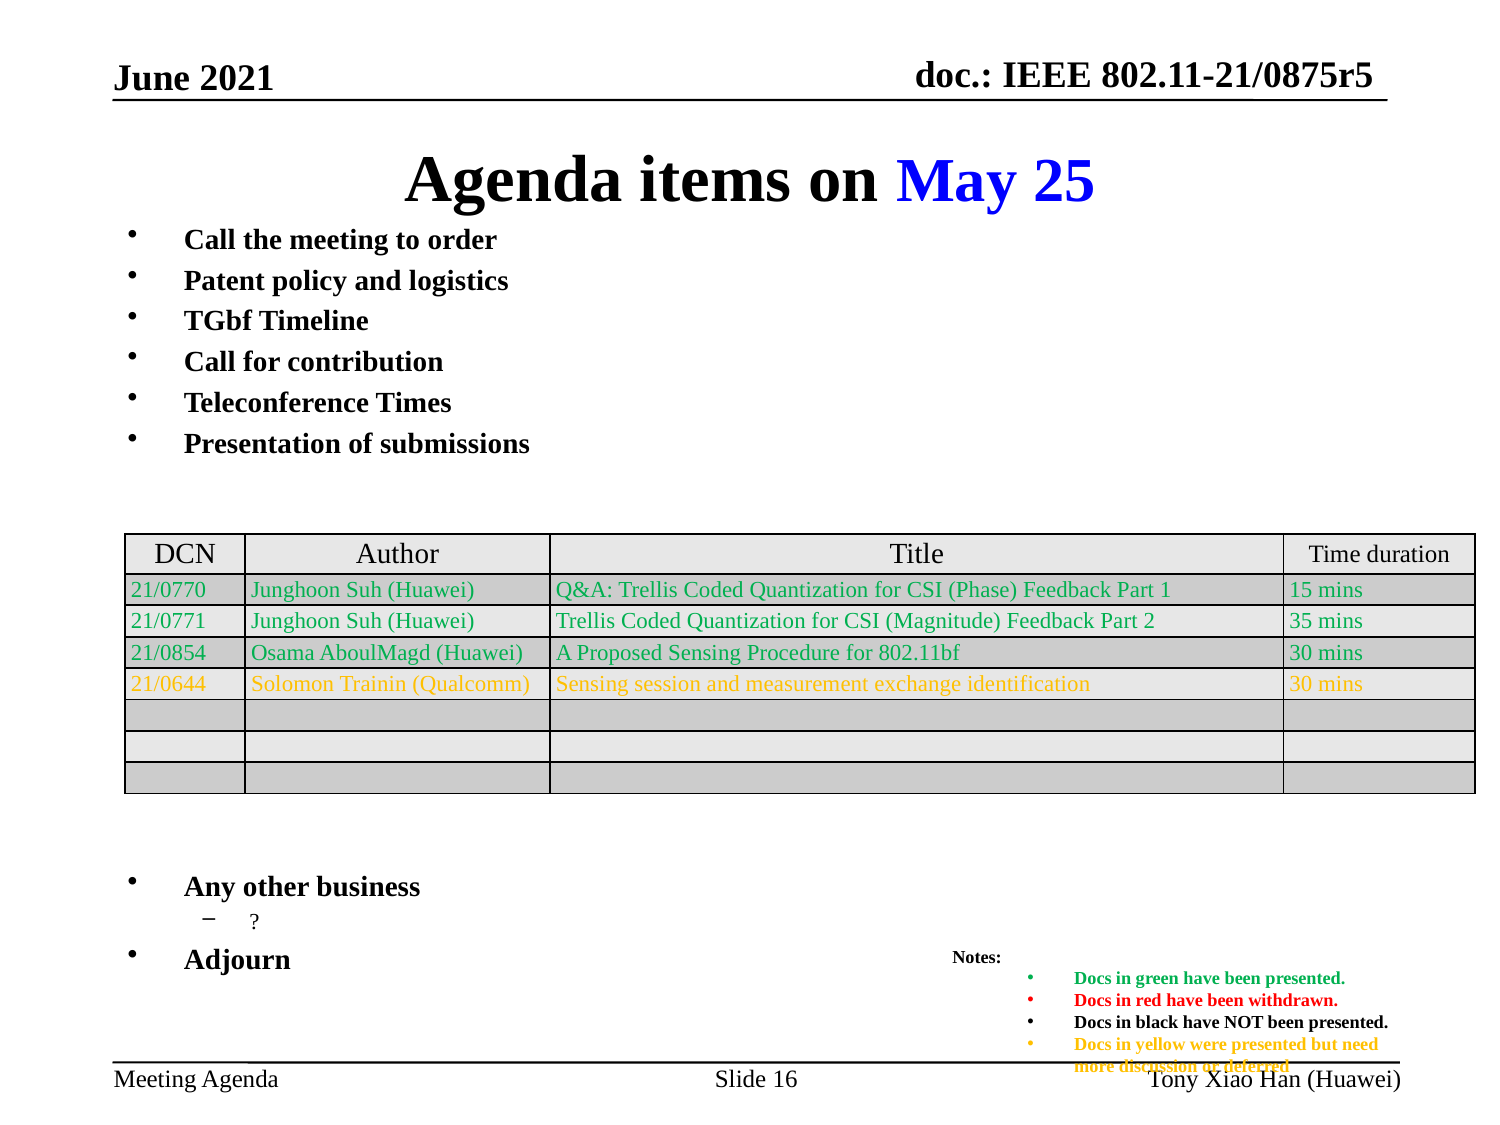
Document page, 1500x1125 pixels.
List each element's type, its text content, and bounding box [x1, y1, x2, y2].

table_header Title [551, 535, 1283, 573]
table_cell [126, 732, 244, 761]
table_cell [246, 763, 549, 793]
table_cell [246, 700, 549, 730]
table_header Author [246, 535, 549, 573]
table_cell 30 mins [1284, 638, 1474, 667]
slide_number Slide 16 [712, 1061, 800, 1093]
table_cell Trellis Coded Quantization for CSI (Magnitude) Feedback Part 2 [551, 606, 1283, 636]
text_box Notes: Docs in green have been presented. Docs in red have been withdrawn. Docs in black have NOT been presented. Docs in yellow were presented but need more discussion or deferred [937, 937, 1425, 1088]
table_cell Sensing session and measurement exchange identification [551, 669, 1283, 699]
table_cell [551, 700, 1283, 730]
table_header DCN [126, 535, 244, 573]
table_cell [126, 700, 244, 730]
table_cell 21/0771 [126, 606, 244, 636]
table_cell 21/0854 [126, 638, 244, 667]
table_cell [1284, 732, 1474, 761]
table_cell 15 mins [1284, 575, 1474, 604]
text_box Call the meeting to order Patent policy and logistics TGbf Timeline Call for contribution Teleconference Times Presentation of submissions Any other business ? Adjourn [112, 212, 1450, 1058]
table_cell Q&A: Trellis Coded Quantization for CSI (Phase) Feedback Part 1 [551, 575, 1283, 604]
table_cell 30 mins [1284, 669, 1474, 699]
table_cell Junghoon Suh (Huawei) [246, 606, 549, 636]
table_cell [1284, 700, 1474, 730]
footer Tony Xiao Han (Huawei) [999, 1088, 1402, 1093]
table_cell [551, 732, 1283, 761]
table_header Time duration [1284, 535, 1474, 573]
table_cell A Proposed Sensing Procedure for 802.11bf [551, 638, 1283, 667]
text_box Agenda items on May 25 [112, 87, 1388, 212]
table_cell [246, 732, 549, 761]
table_cell Solomon Trainin (Qualcomm) [246, 669, 549, 699]
table_cell Junghoon Suh (Huawei) [246, 575, 549, 604]
table_cell [126, 763, 244, 793]
table_cell Osama AboulMagd (Huawei) [246, 638, 549, 667]
table_cell 21/0770 [126, 575, 244, 604]
table_cell 21/0644 [126, 669, 244, 699]
table_cell [1284, 763, 1474, 793]
table_cell 35 mins [1284, 606, 1474, 636]
table_cell [551, 763, 1283, 793]
